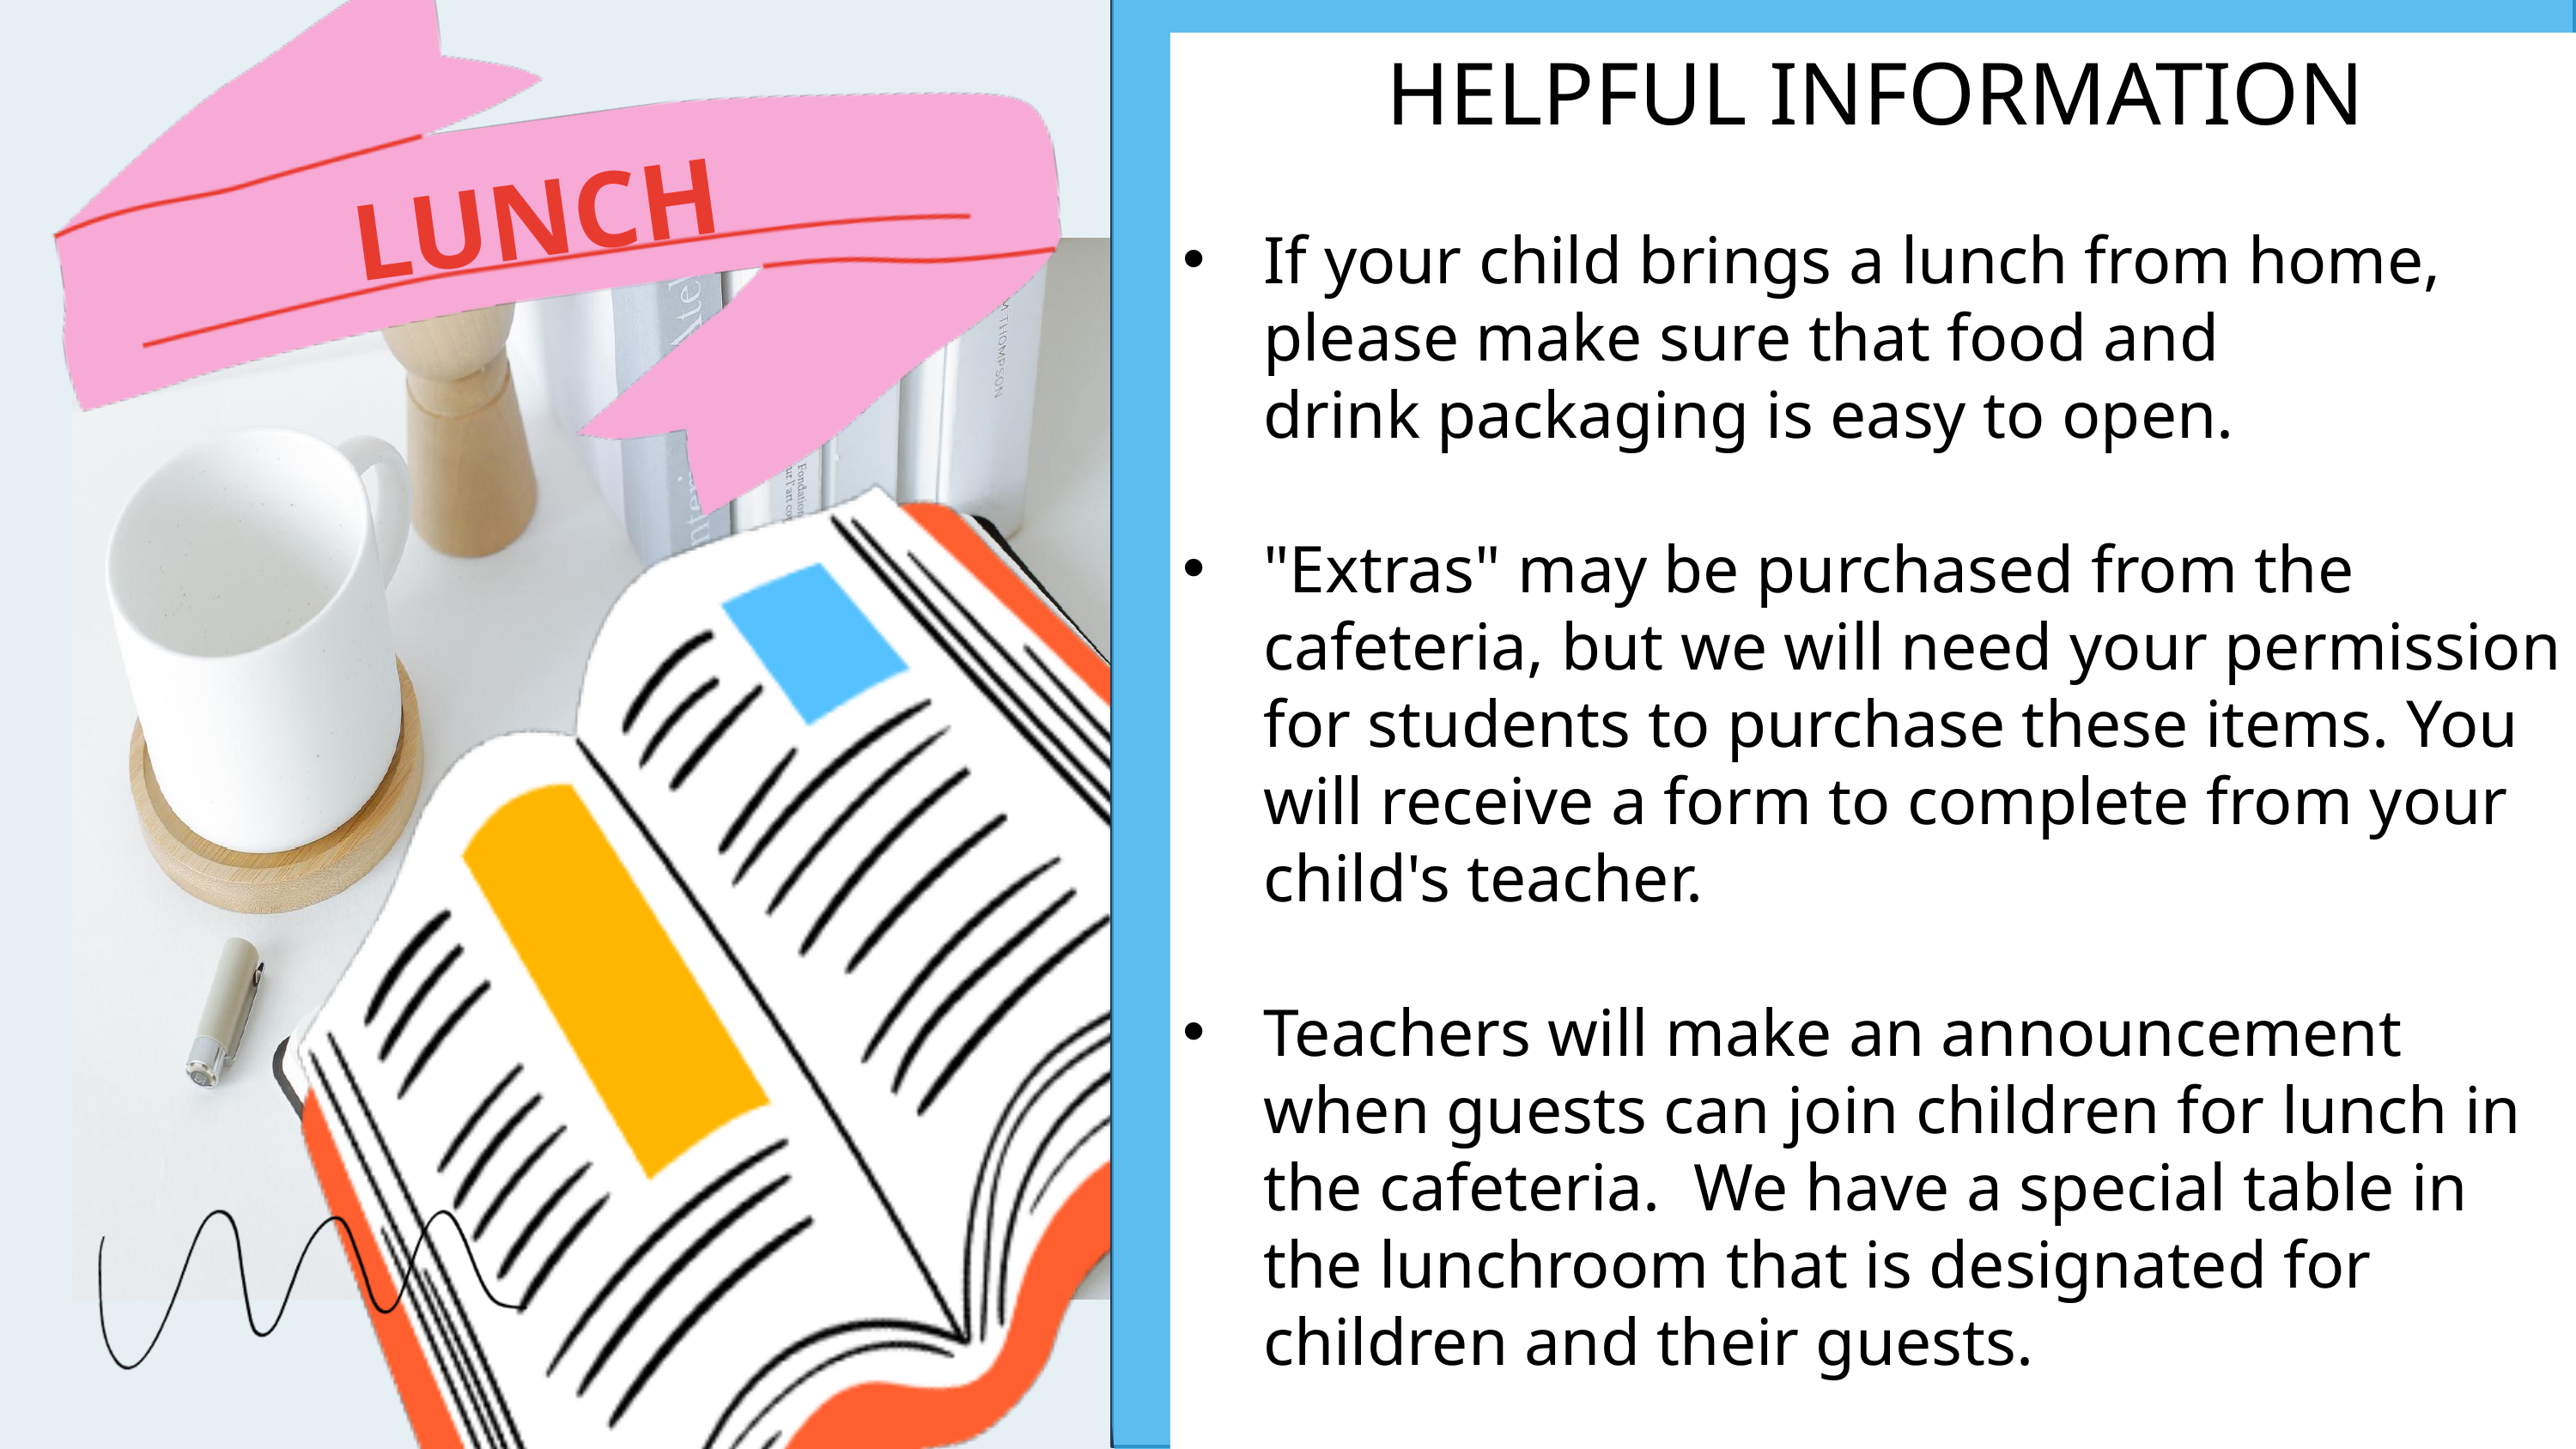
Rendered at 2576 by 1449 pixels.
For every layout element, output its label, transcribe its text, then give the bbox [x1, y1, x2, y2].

text_box HELPFUL INFORMATION If your child brings a lunch from home, please make sure that food and drink packaging is easy to open. "Extras" may be purchased from the cafeteria, but we will need your permission for students to purchase these items. You will receive a form to complete from your child's teacher. Teachers will make an announcement when guests can join children for lunch in the cafeteria. We have a special table in the lunchroom that is designated for children and their guests. [1170, 33, 2576, 1449]
text_box [1109, 0, 2576, 492]
picture [0, 0, 1464, 1449]
